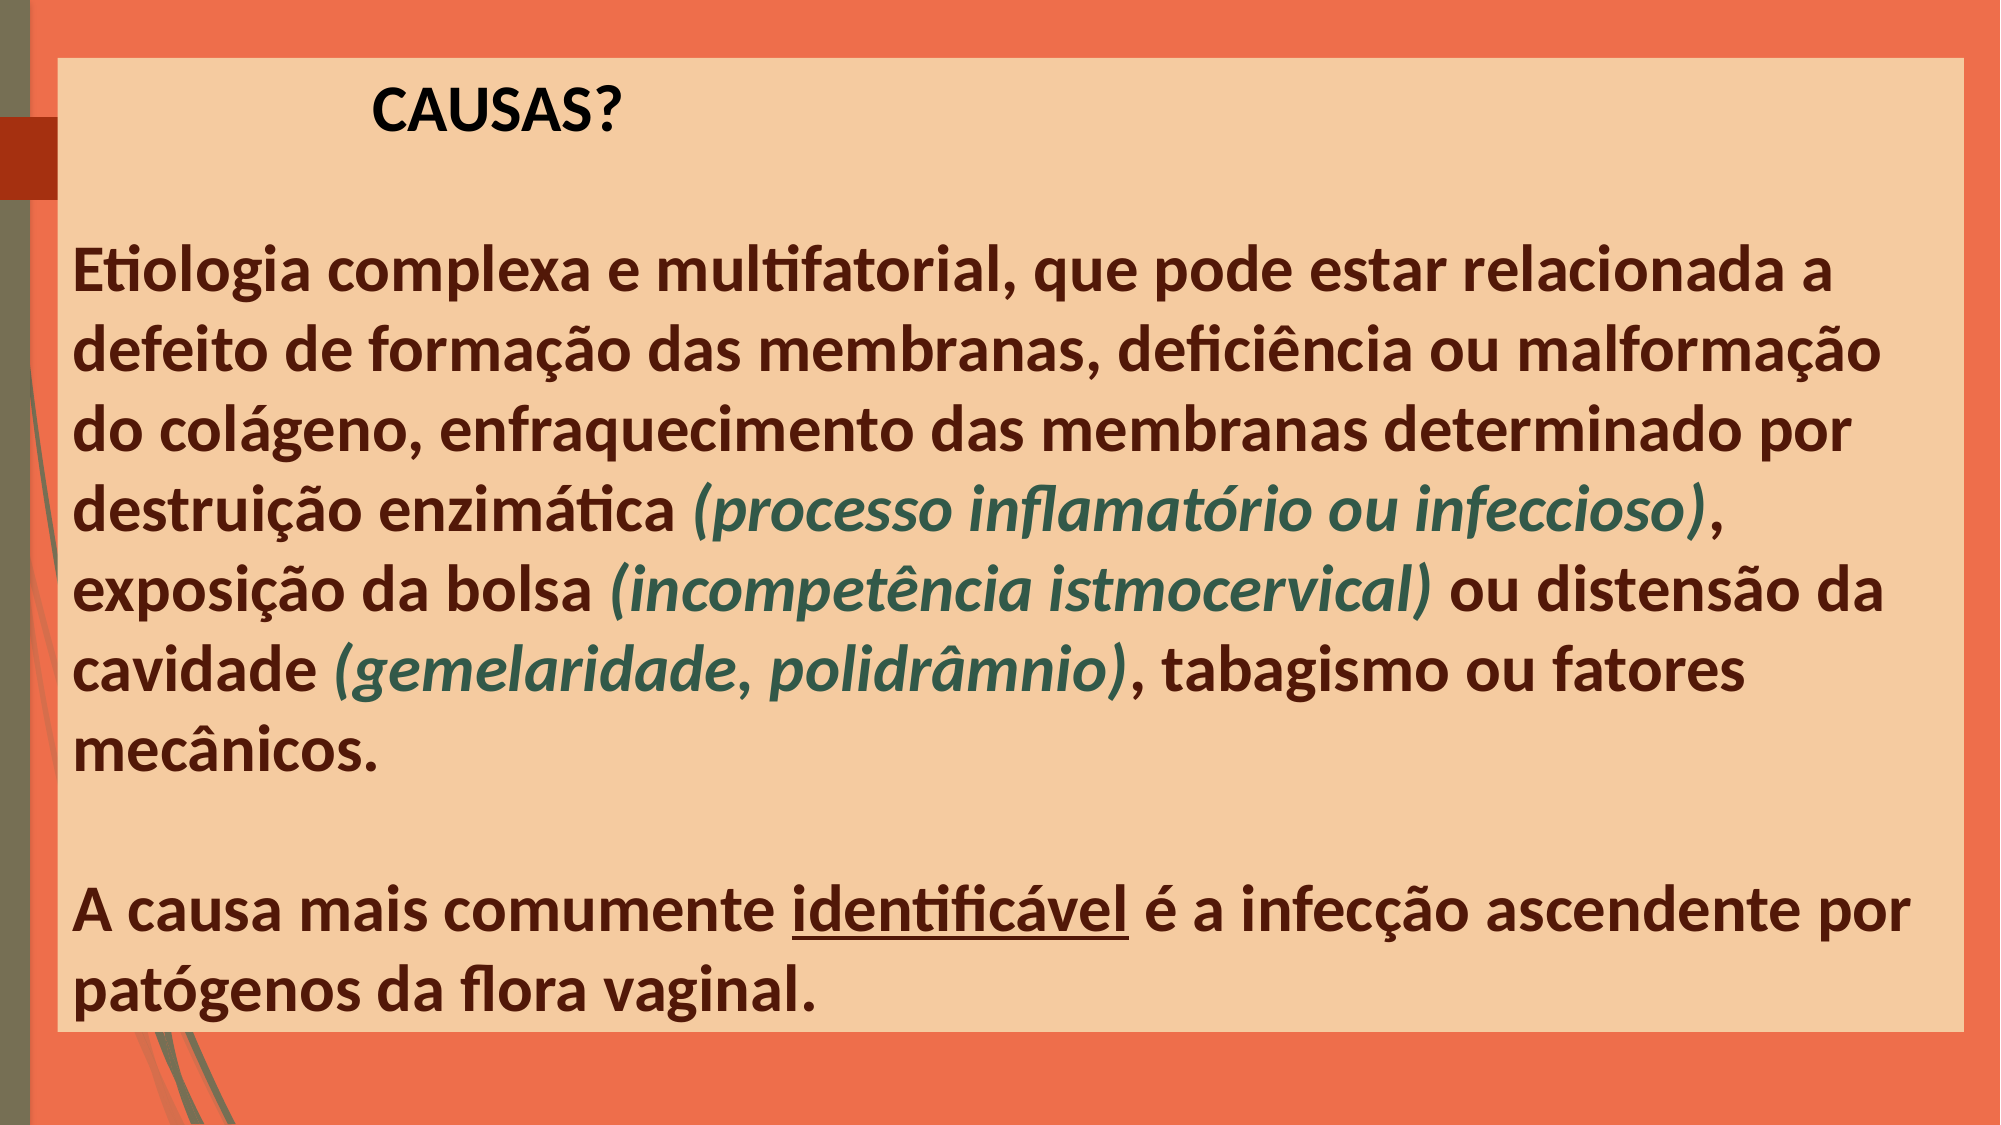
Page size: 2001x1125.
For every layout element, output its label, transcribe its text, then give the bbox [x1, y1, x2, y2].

text_box CAUSAS? Etiologia complexa e multifatorial, que pode estar relacionada a defeito de formação das membranas, deficiência ou malformação do colágeno, enfraquecimento das membranas determinado por destruição enzimática (processo inflamatório ou infeccioso), exposição da bolsa (incompetência istmocervical) ou distensão da cavidade (gemelaridade, polidrâmnio), tabagismo ou fatores mecânicos. A causa mais comumente identificável é a infecção ascendente por patógenos da flora vaginal. [57, 57, 1964, 1032]
